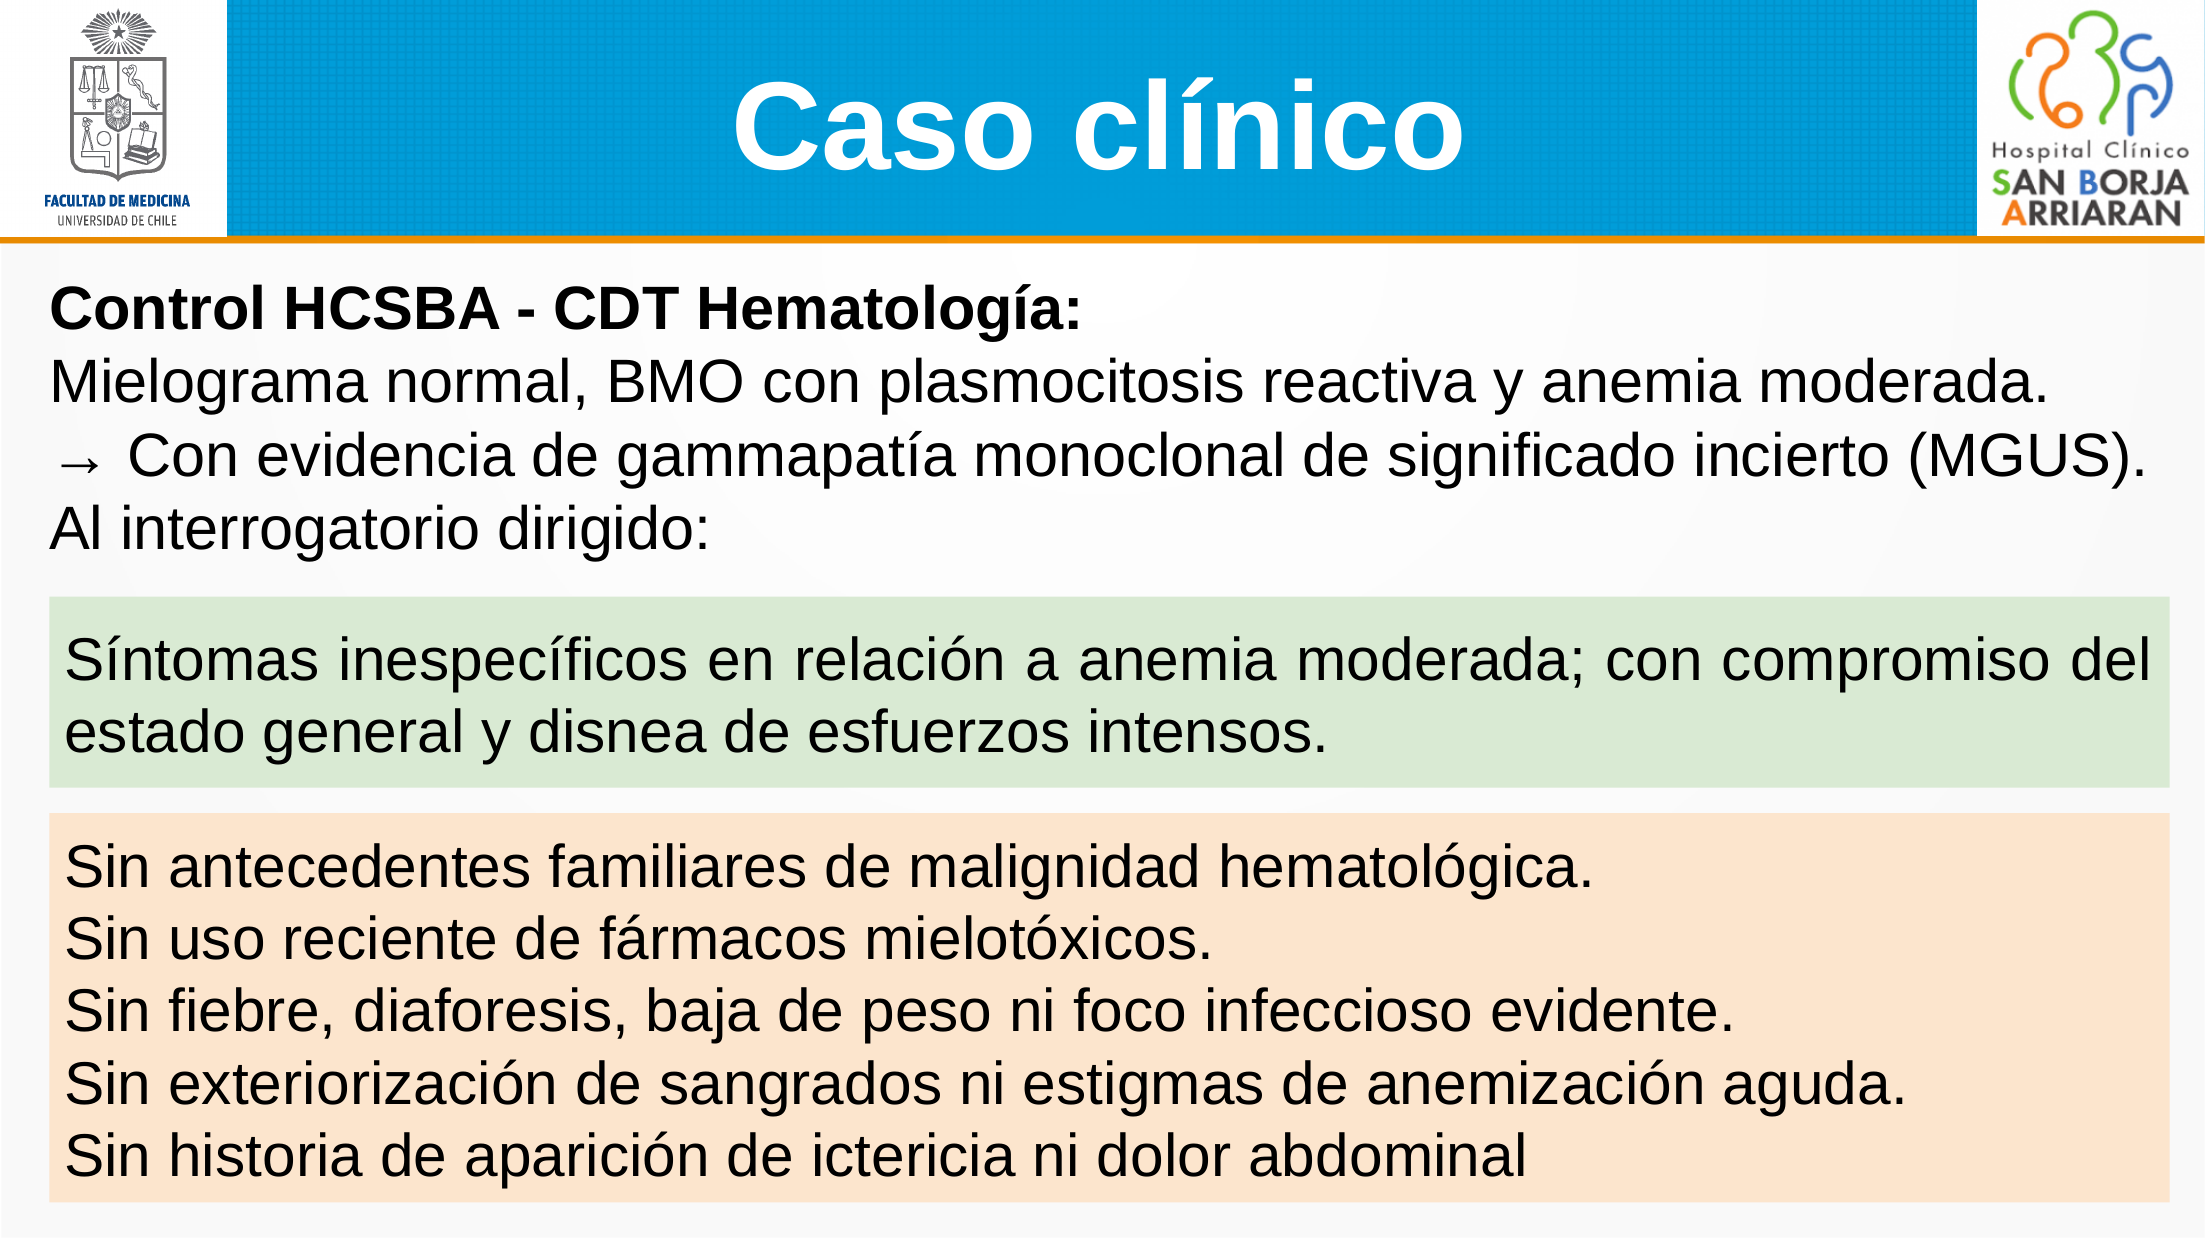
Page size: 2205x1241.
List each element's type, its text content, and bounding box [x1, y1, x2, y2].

text_box Síntomas inespecíficos en relación a anemia moderada; con compromiso del estado general y disnea de esfuerzos intensos. [49, 596, 2170, 788]
text_box Sin antecedentes familiares de malignidad hematológica. Sin uso reciente de fármacos mielotóxicos. Sin fiebre, diaforesis, baja de peso ni foco infeccioso evidente. Sin exteriorización de sangrados ni estigmas de anemización aguda. Sin historia de aparición de ictericia ni dolor abdominal [49, 813, 2170, 1203]
text_box Control HCSBA - CDT Hematología: Mielograma normal, BMO con plasmocitosis reactiva y anemia moderada. → Con evidencia de gammapatía monoclonal de significado incierto (MGUS). Al interrogatorio dirigido: [49, 256, 2170, 575]
picture [0, 0, 2205, 1241]
text_box Caso clínico [483, 19, 1715, 195]
